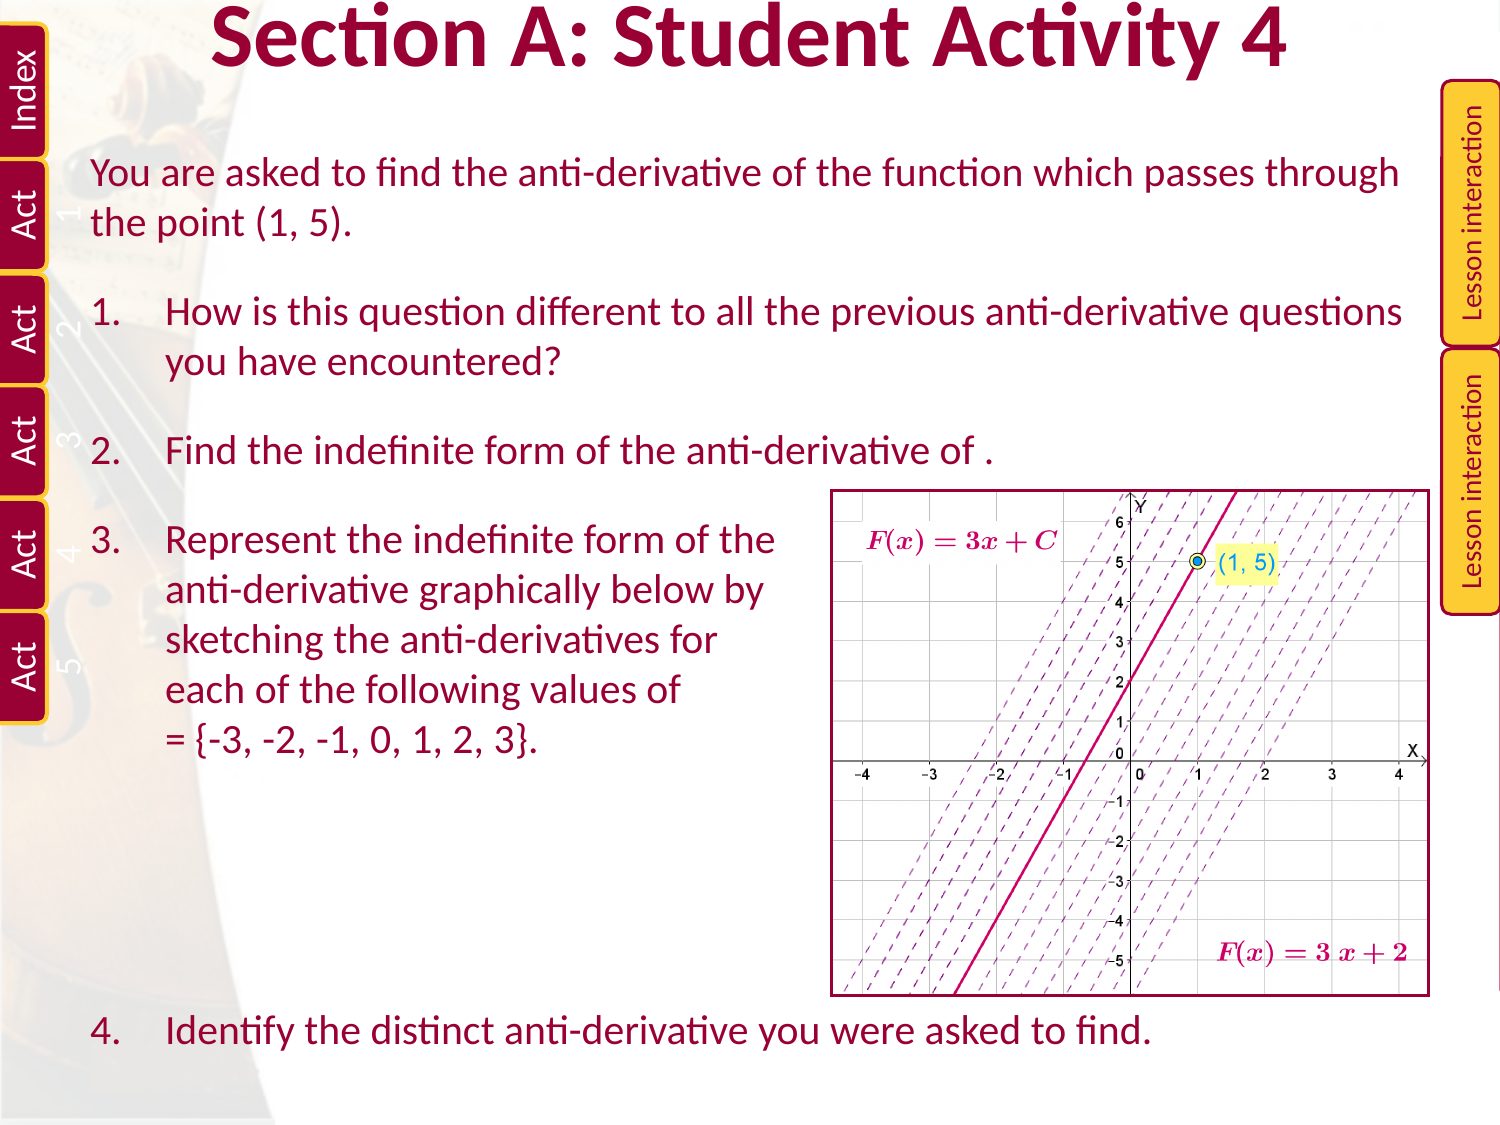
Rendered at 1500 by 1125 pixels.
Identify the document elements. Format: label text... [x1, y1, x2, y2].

picture [832, 491, 1428, 994]
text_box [1441, 80, 1500, 1024]
title Section A: Student Activity 4 [75, 0, 1425, 124]
